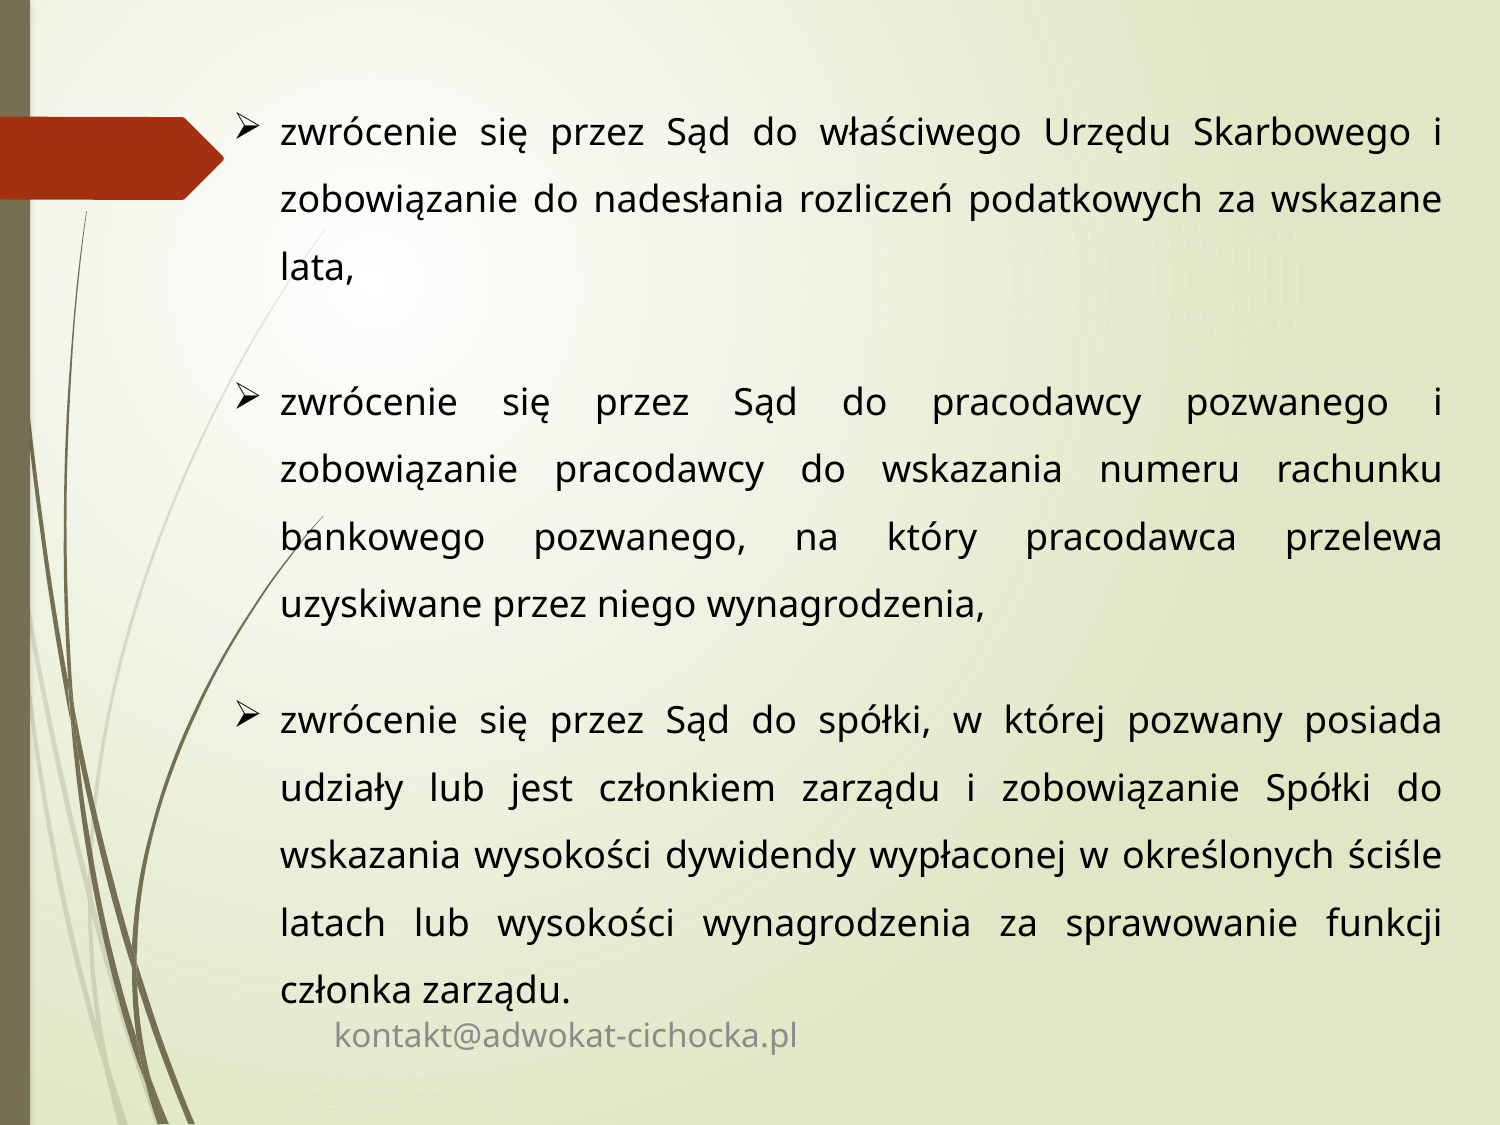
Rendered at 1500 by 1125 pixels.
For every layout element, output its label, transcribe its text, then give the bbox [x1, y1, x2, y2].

footer kontakt@adwokat-cichocka.pl [318, 1019, 1257, 1067]
text_box zwrócenie się przez Sąd do właściwego Urzędu Skarbowego i zobowiązanie do nadesłania rozliczeń podatkowych za wskazane lata, zwrócenie się przez Sąd do pracodawcy pozwanego i zobowiązanie pracodawcy do wskazania numeru rachunku bankowego pozwanego, na który pracodawca przelewa uzyskiwane przez niego wynagrodzenia, zwrócenie się przez Sąd do spółki, w której pozwany posiada udziały lub jest członkiem zarządu i zobowiązanie Spółki do wskazania wysokości dywidendy wypłaconej w określonych ściśle latach lub wysokości wynagrodzenia za sprawowanie funkcji członka zarządu. [218, 78, 1459, 1019]
